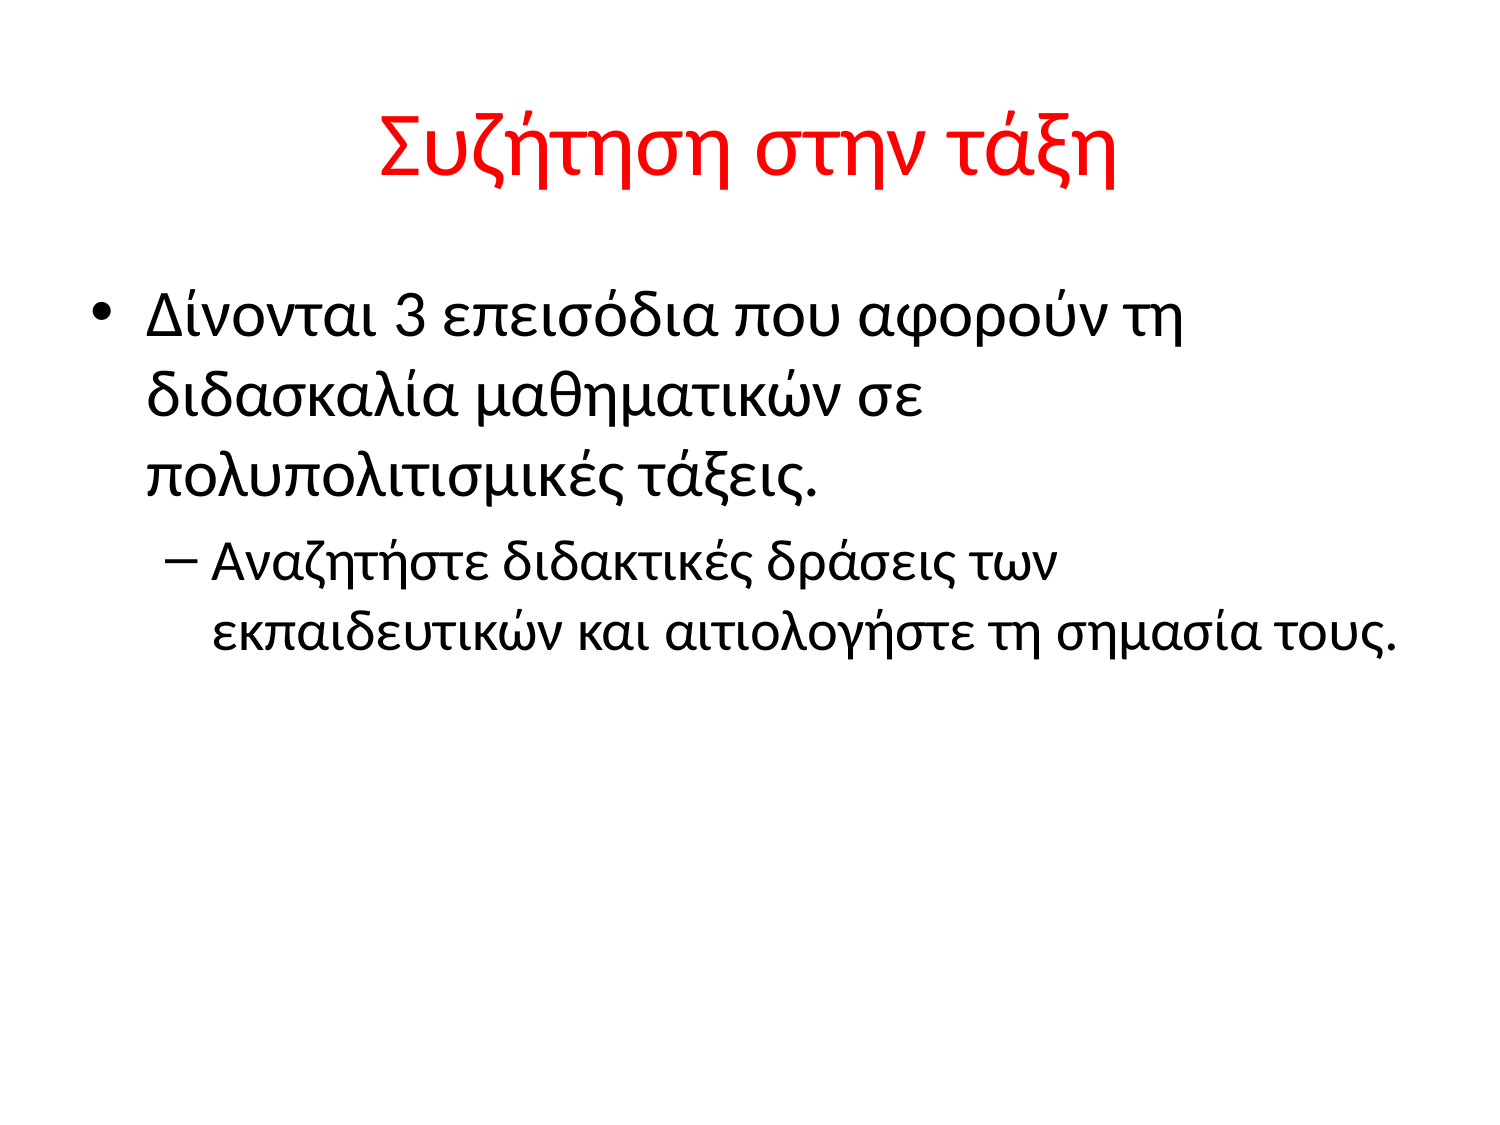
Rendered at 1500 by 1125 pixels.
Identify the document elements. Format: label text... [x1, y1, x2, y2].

title Συζήτηση στην τάξη [75, 45, 1425, 233]
list Δίνονται 3 επεισόδια που αφορούν τη διδασκαλία μαθηματικών σε πολυπολιτισμικές τάξεις. Αναζητήστε διδακτικές δράσεις των εκπαιδευτικών και αιτιολογήστε τη σημασία τους. [75, 262, 1425, 1005]
